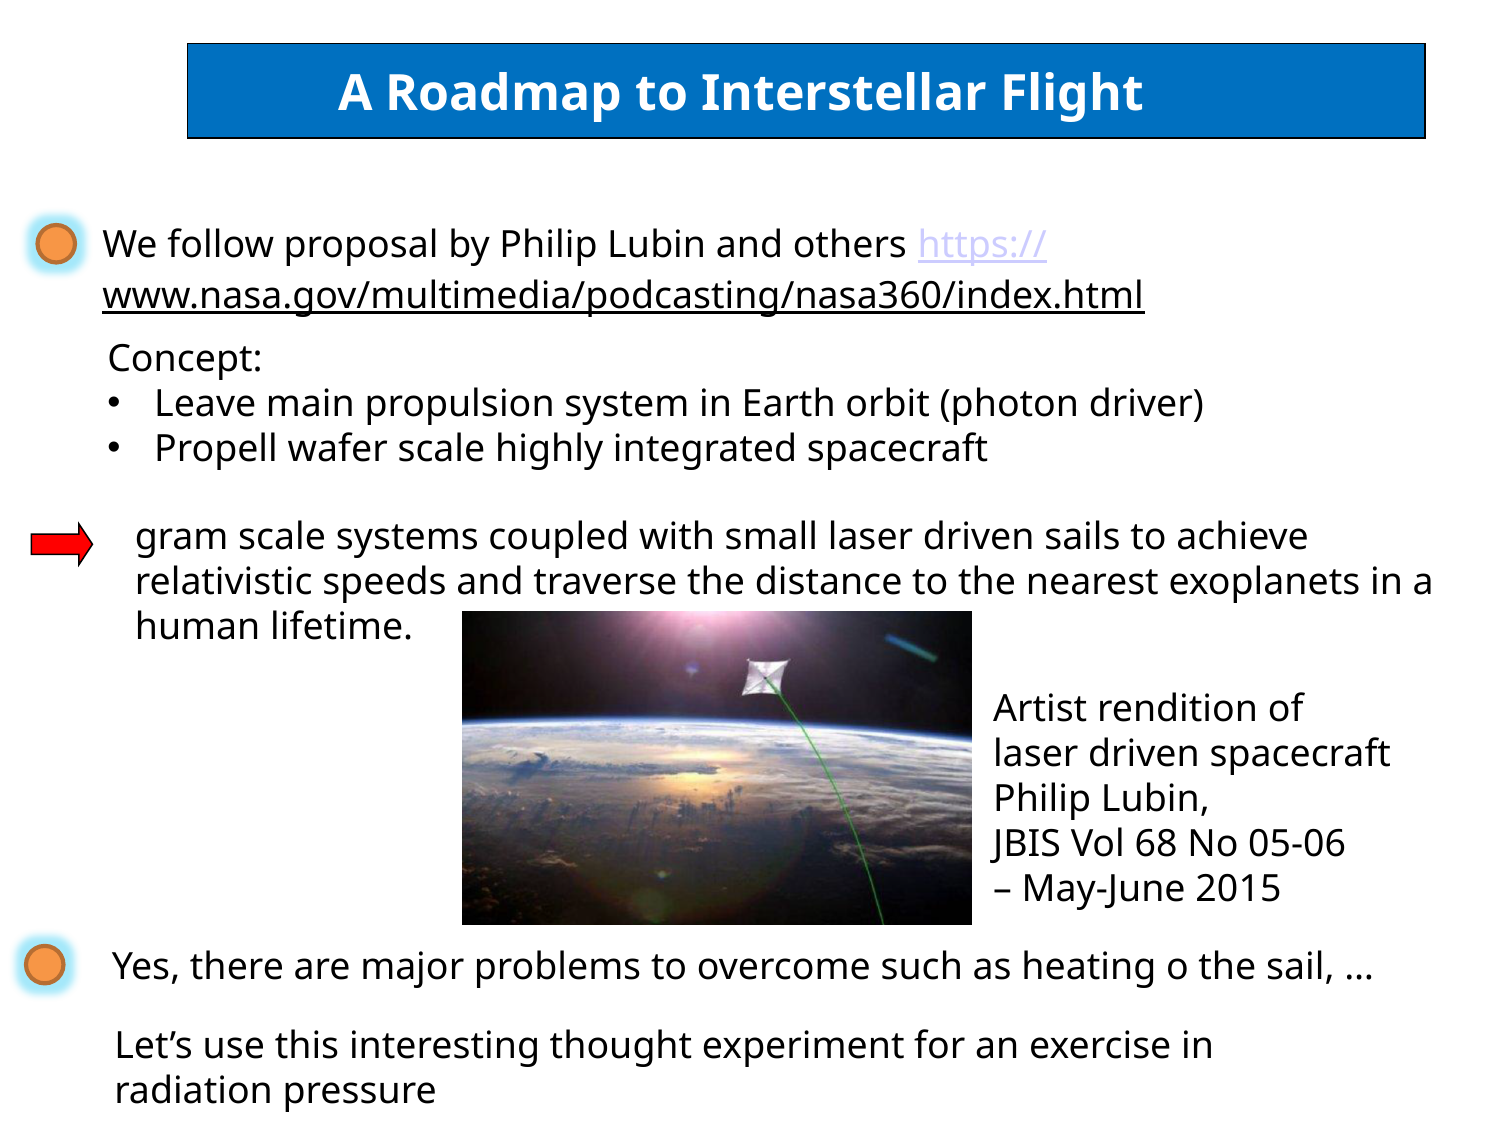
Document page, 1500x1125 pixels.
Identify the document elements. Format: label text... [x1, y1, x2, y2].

text_box We follow proposal by Philip Lubin and others https://www.nasa.gov/multimedia/podcasting/nasa360/index.html [87, 212, 1475, 330]
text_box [187, 43, 1426, 190]
text_box [31, 523, 93, 565]
text_box Yes, there are major problems to overcome such as heating o the sail, … [97, 934, 1430, 994]
picture [462, 611, 972, 926]
text_box Let’s use this interesting thought experiment for an exercise in radiation pressure [99, 1013, 1433, 1119]
text_box Artist rendition of laser driven spacecraft Philip Lubin, JBIS Vol 68 No 05-06 – May-June 2015 [978, 677, 1407, 917]
text_box Concept: Leave main propulsion system in Earth orbit (photon driver) Propell wafer scale highly integrated spacecraft [92, 327, 1468, 522]
text_box [37, 224, 76, 263]
text_box gram scale systems coupled with small laser driven sails to achieve relativistic speeds and traverse the distance to the nearest exoplanets in a human lifetime. [119, 504, 1453, 655]
text_box [25, 945, 64, 984]
